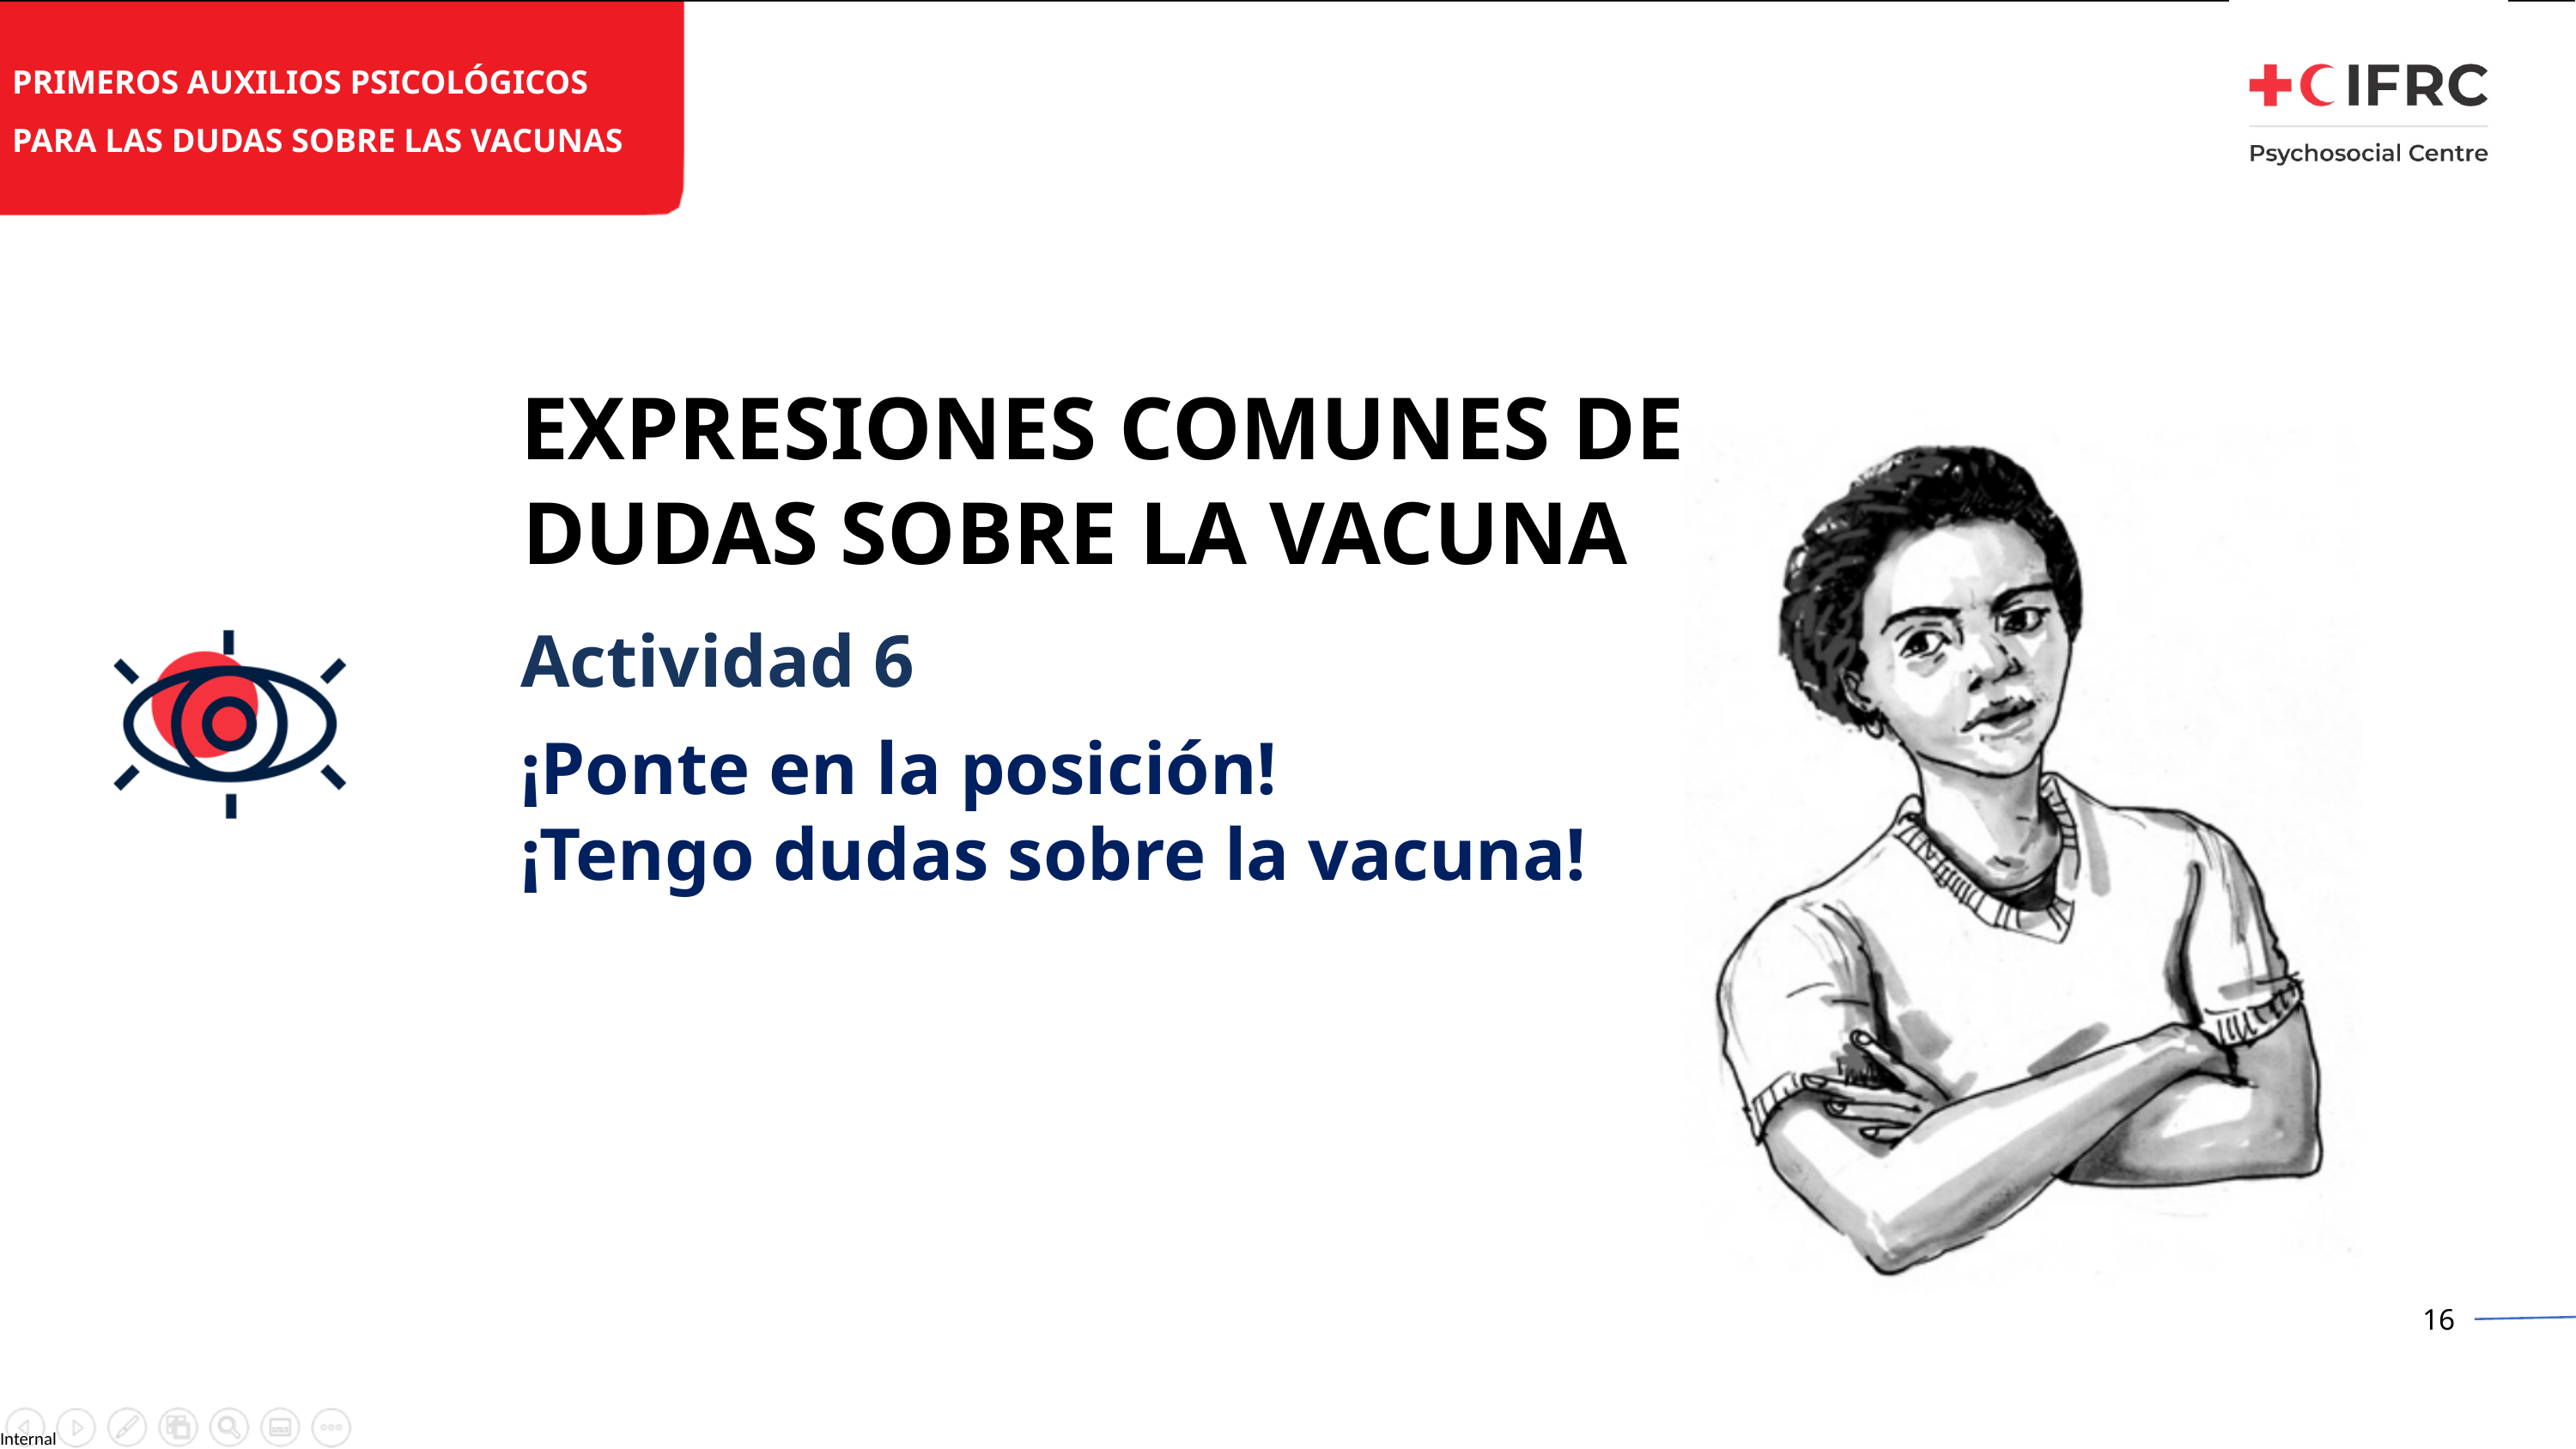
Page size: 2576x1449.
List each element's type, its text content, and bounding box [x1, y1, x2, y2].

picture [0, 0, 2576, 1449]
text_box Actividad 6 ¡Ponte en la posición! ¡Tengo dudas sobre la vacuna! [507, 609, 1685, 901]
text_box PRIMEROS AUXILIOS PSICOLÓGICOS PARA LAS DUDAS SOBRE LAS VACUNAS [0, 62, 722, 159]
text_box EXPRESIONES COMUNES DE DUDAS SOBRE LA VACUNA [507, 367, 2450, 589]
